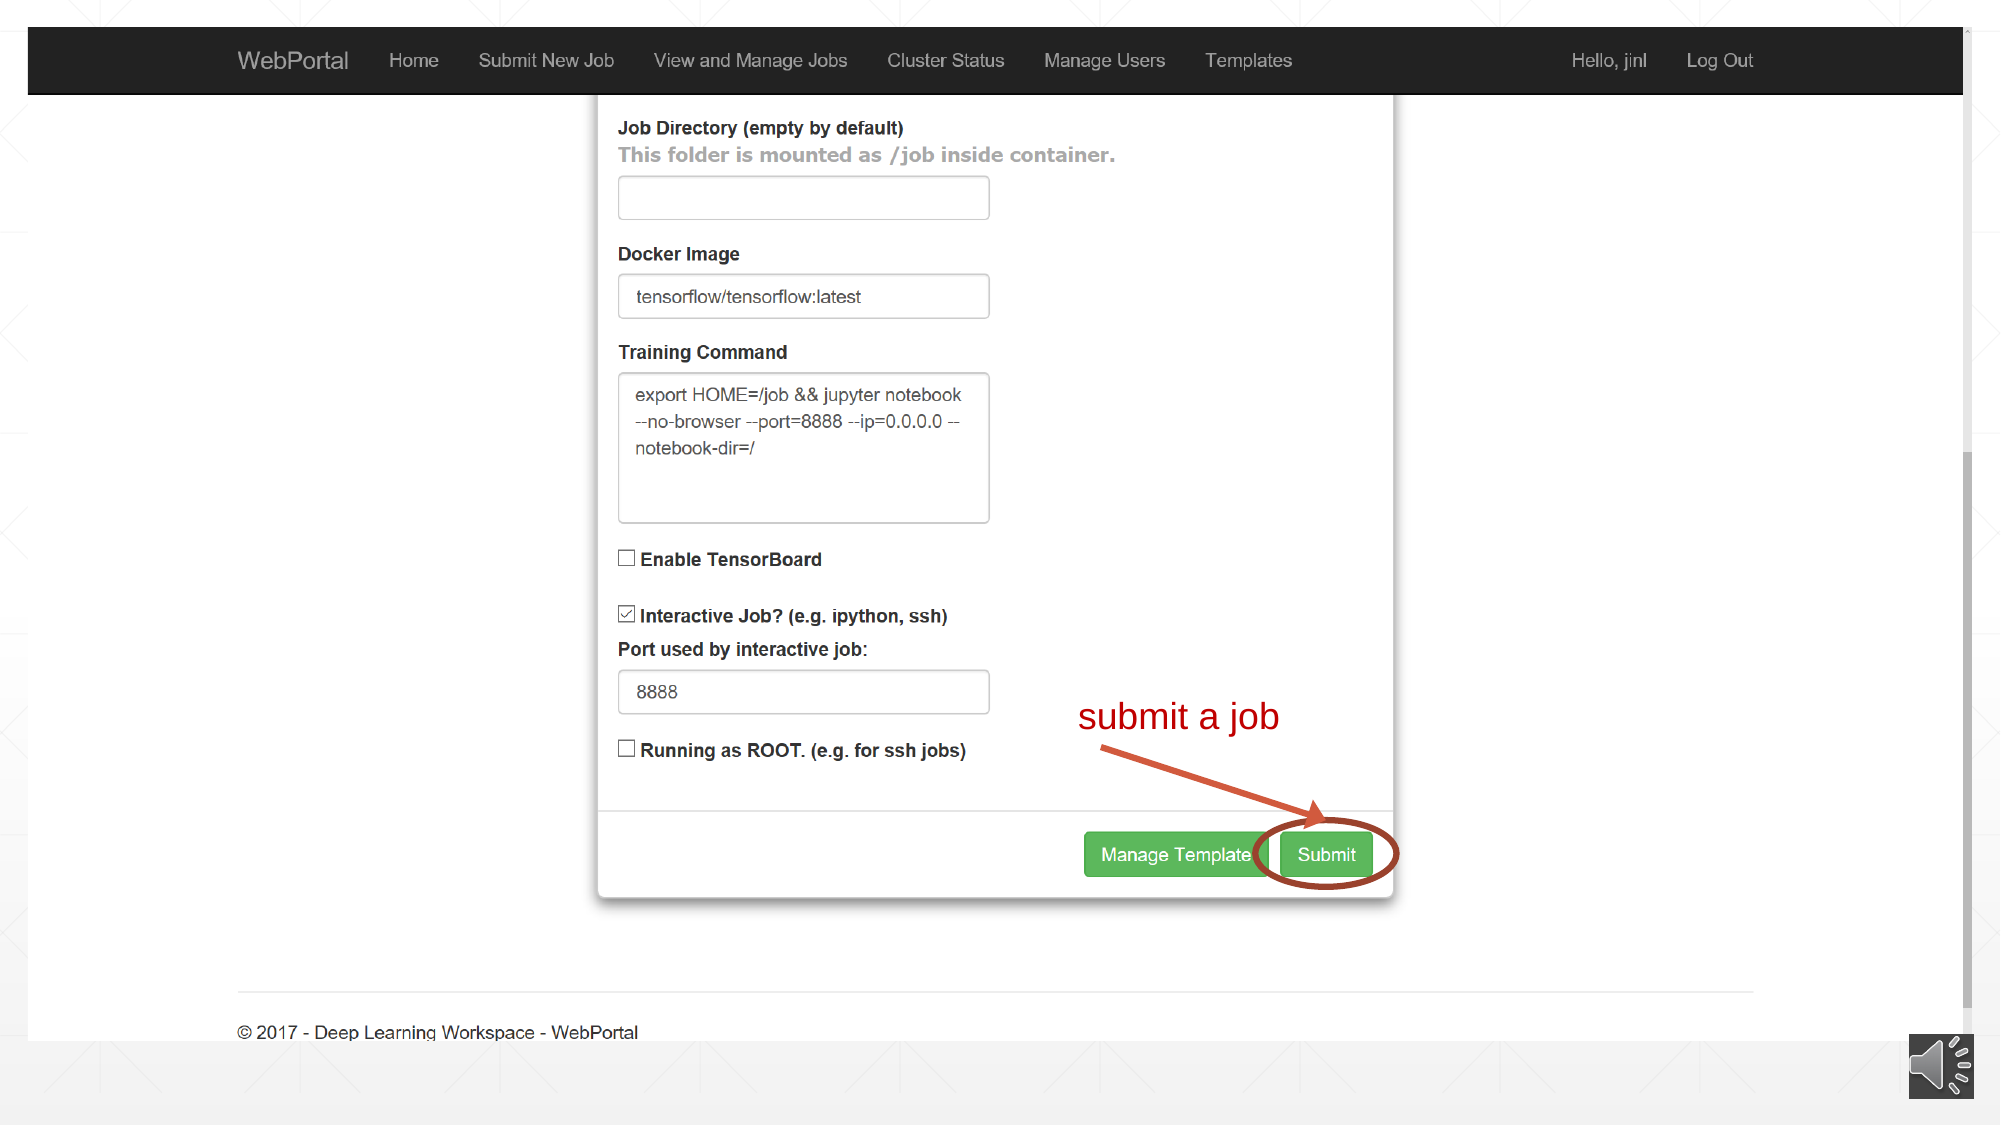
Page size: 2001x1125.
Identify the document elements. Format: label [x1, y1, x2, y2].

picture [27, 27, 1975, 1100]
text_box [1058, 684, 1397, 887]
